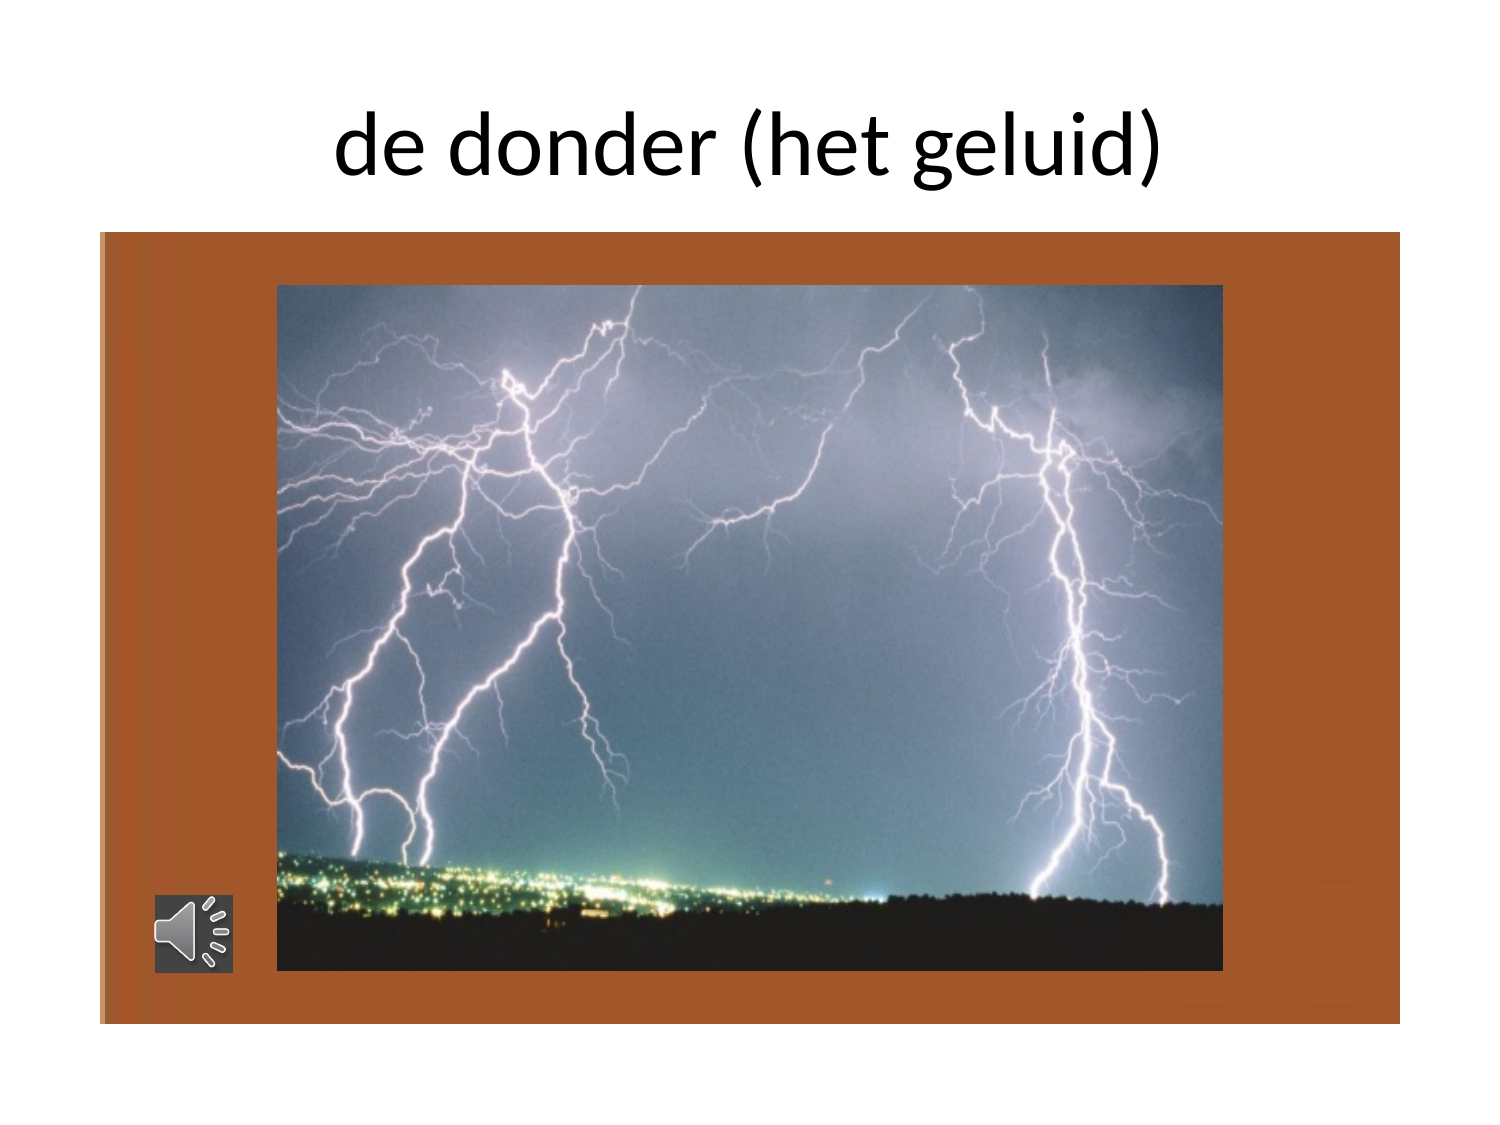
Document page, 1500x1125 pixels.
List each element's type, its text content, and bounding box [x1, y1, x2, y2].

picture [100, 232, 1400, 1024]
title de donder (het geluid) [75, 45, 1425, 233]
